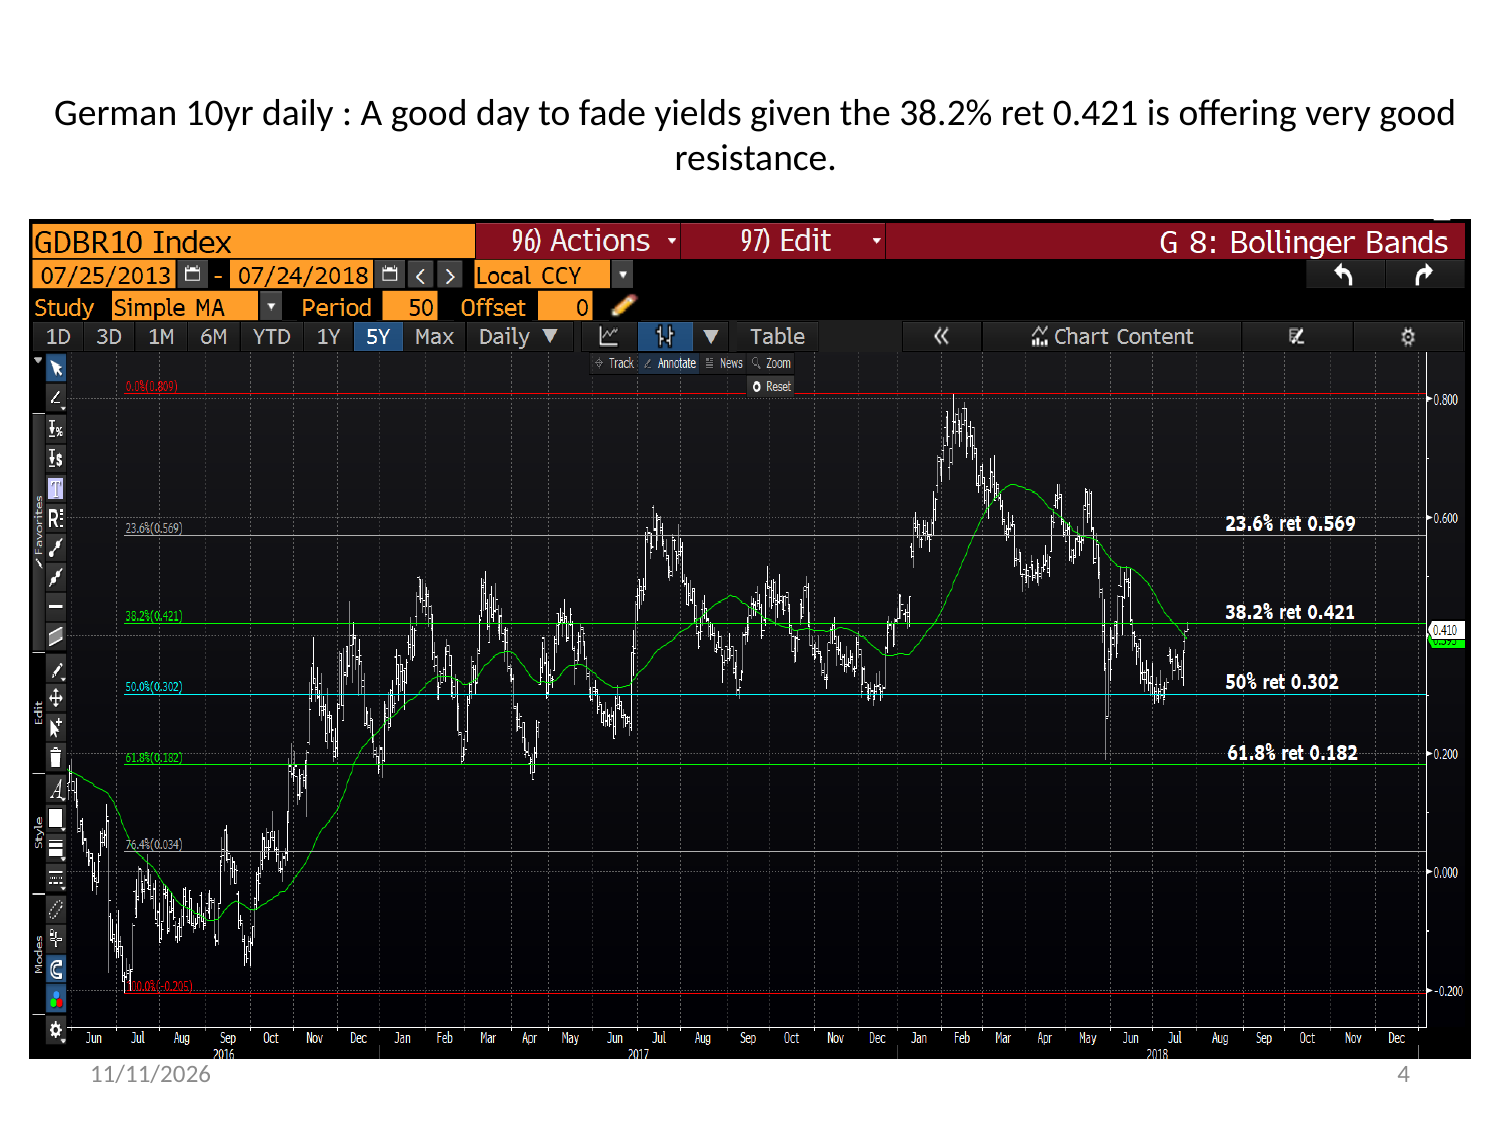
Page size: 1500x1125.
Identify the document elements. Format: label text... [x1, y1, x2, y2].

slide_number 4 [1074, 1066, 1425, 1103]
title German 10yr daily : A good day to fade yields given the 38.2% ret 0.421 is offering very good resistance. [29, 45, 1483, 220]
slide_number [75, 1066, 425, 1103]
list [29, 219, 1471, 1059]
